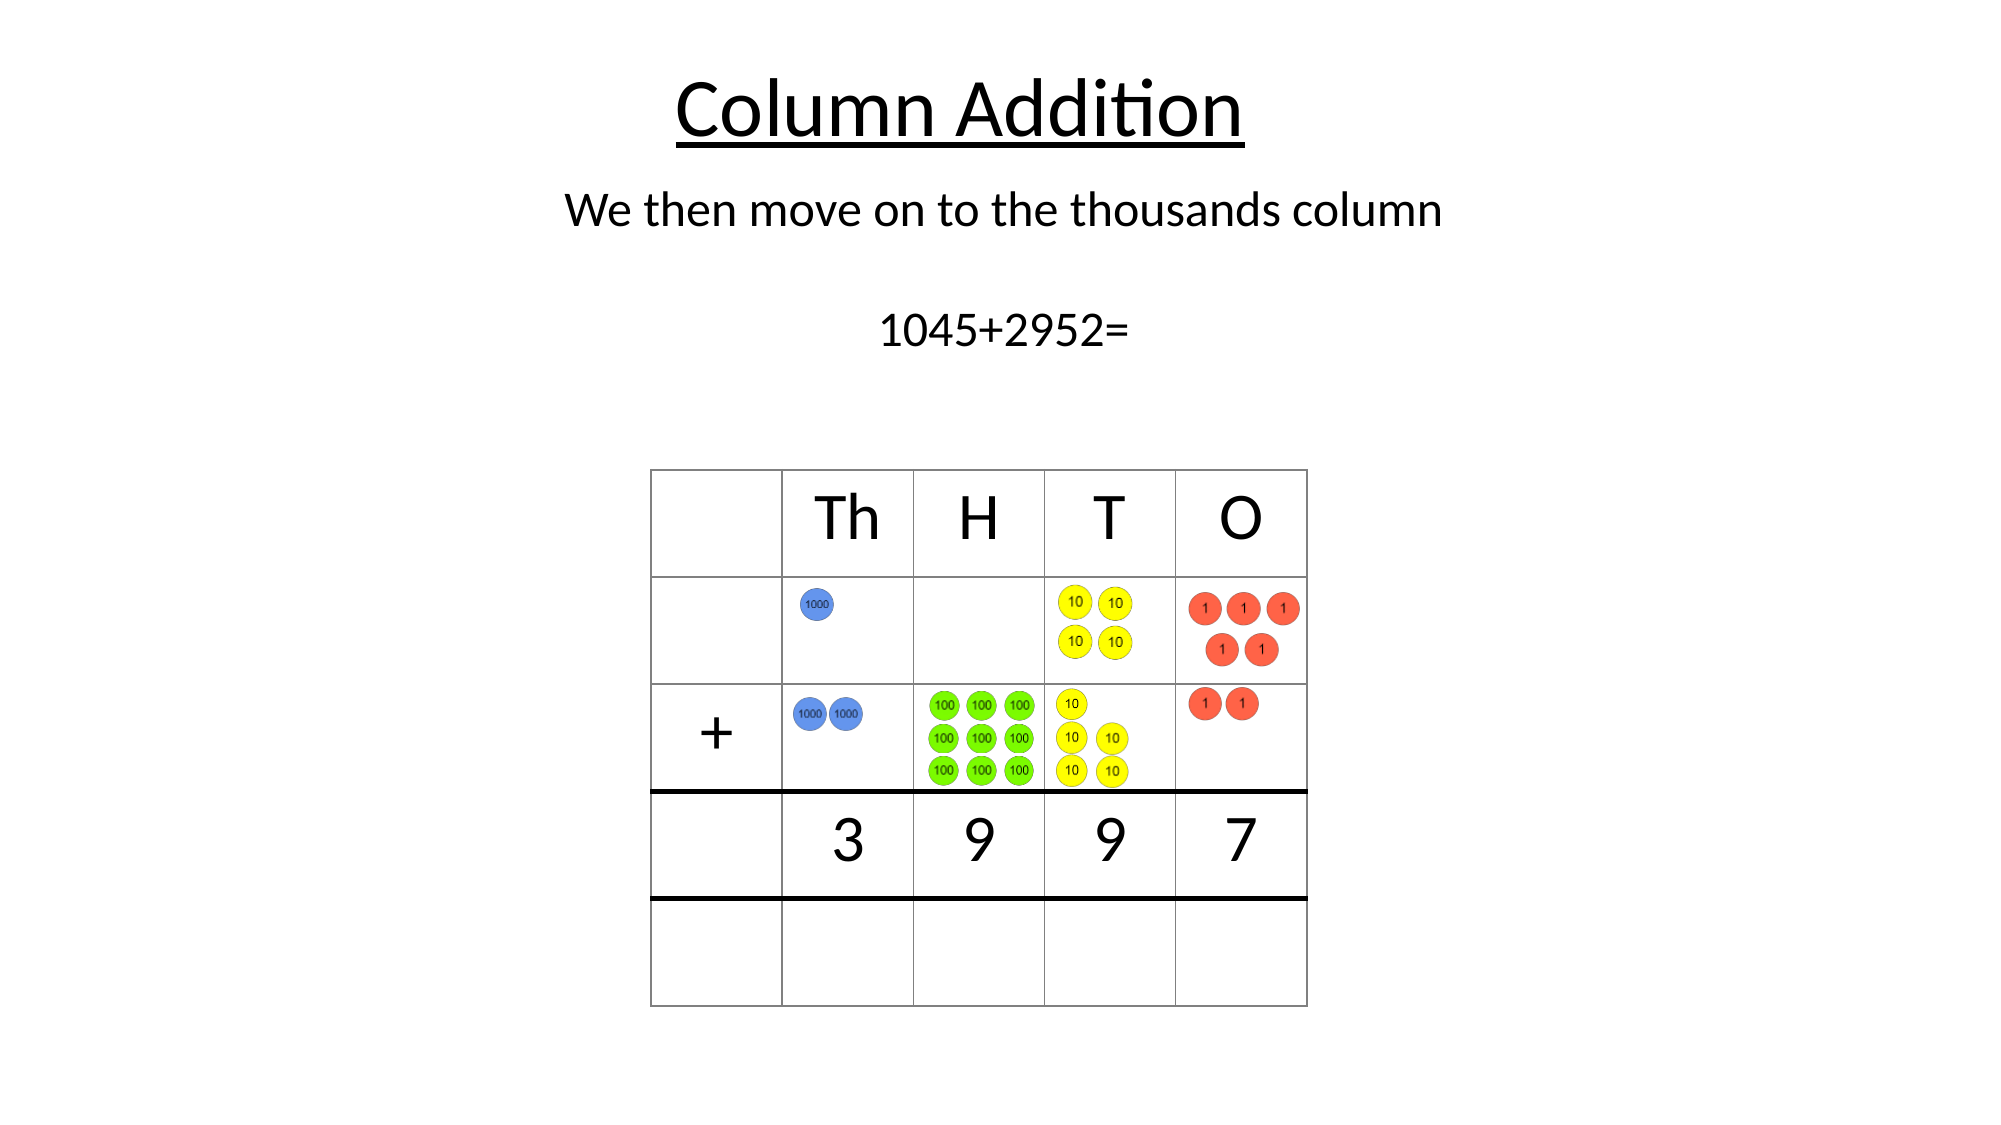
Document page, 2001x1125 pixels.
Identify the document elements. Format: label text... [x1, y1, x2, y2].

table_header H [914, 471, 1044, 576]
table_cell [652, 578, 781, 683]
text_box Column Addition [579, 53, 1341, 154]
table_header T [1045, 471, 1175, 576]
picture [793, 695, 865, 732]
picture [1055, 687, 1089, 789]
table_cell [783, 901, 913, 1005]
table_cell [914, 685, 1044, 789]
picture [800, 586, 836, 622]
picture [1265, 591, 1302, 627]
picture [1204, 632, 1241, 668]
table_cell + [652, 685, 781, 789]
table_cell [1176, 578, 1306, 683]
table_cell 3 [783, 794, 913, 896]
table_header O [1176, 471, 1306, 576]
table_cell 9 [1045, 794, 1175, 896]
table_cell [783, 578, 913, 683]
table_cell [914, 901, 1044, 1005]
table_cell 7 [1176, 794, 1306, 896]
table_cell [1045, 685, 1175, 789]
picture [1225, 591, 1263, 627]
picture [1243, 632, 1281, 668]
text_box We then move on to the thousands column 1045+2952= [80, 168, 1927, 424]
table_header [652, 471, 781, 576]
table_cell [652, 794, 781, 896]
table_cell [914, 578, 1044, 683]
picture [1187, 591, 1224, 627]
picture [1097, 624, 1134, 662]
picture [1187, 686, 1261, 722]
table_cell [783, 685, 913, 789]
table_cell [1045, 578, 1175, 683]
picture [1095, 721, 1130, 790]
table_cell [1045, 901, 1175, 1005]
picture [1057, 623, 1094, 661]
table_cell [1176, 901, 1306, 1005]
picture [928, 688, 961, 787]
picture [966, 688, 998, 787]
table_cell 9 [914, 794, 1044, 896]
picture [1004, 688, 1036, 787]
table_cell [1176, 685, 1306, 789]
picture [1097, 585, 1134, 623]
table_header Th [783, 471, 913, 576]
picture [1057, 583, 1094, 622]
table_cell [652, 901, 781, 1005]
